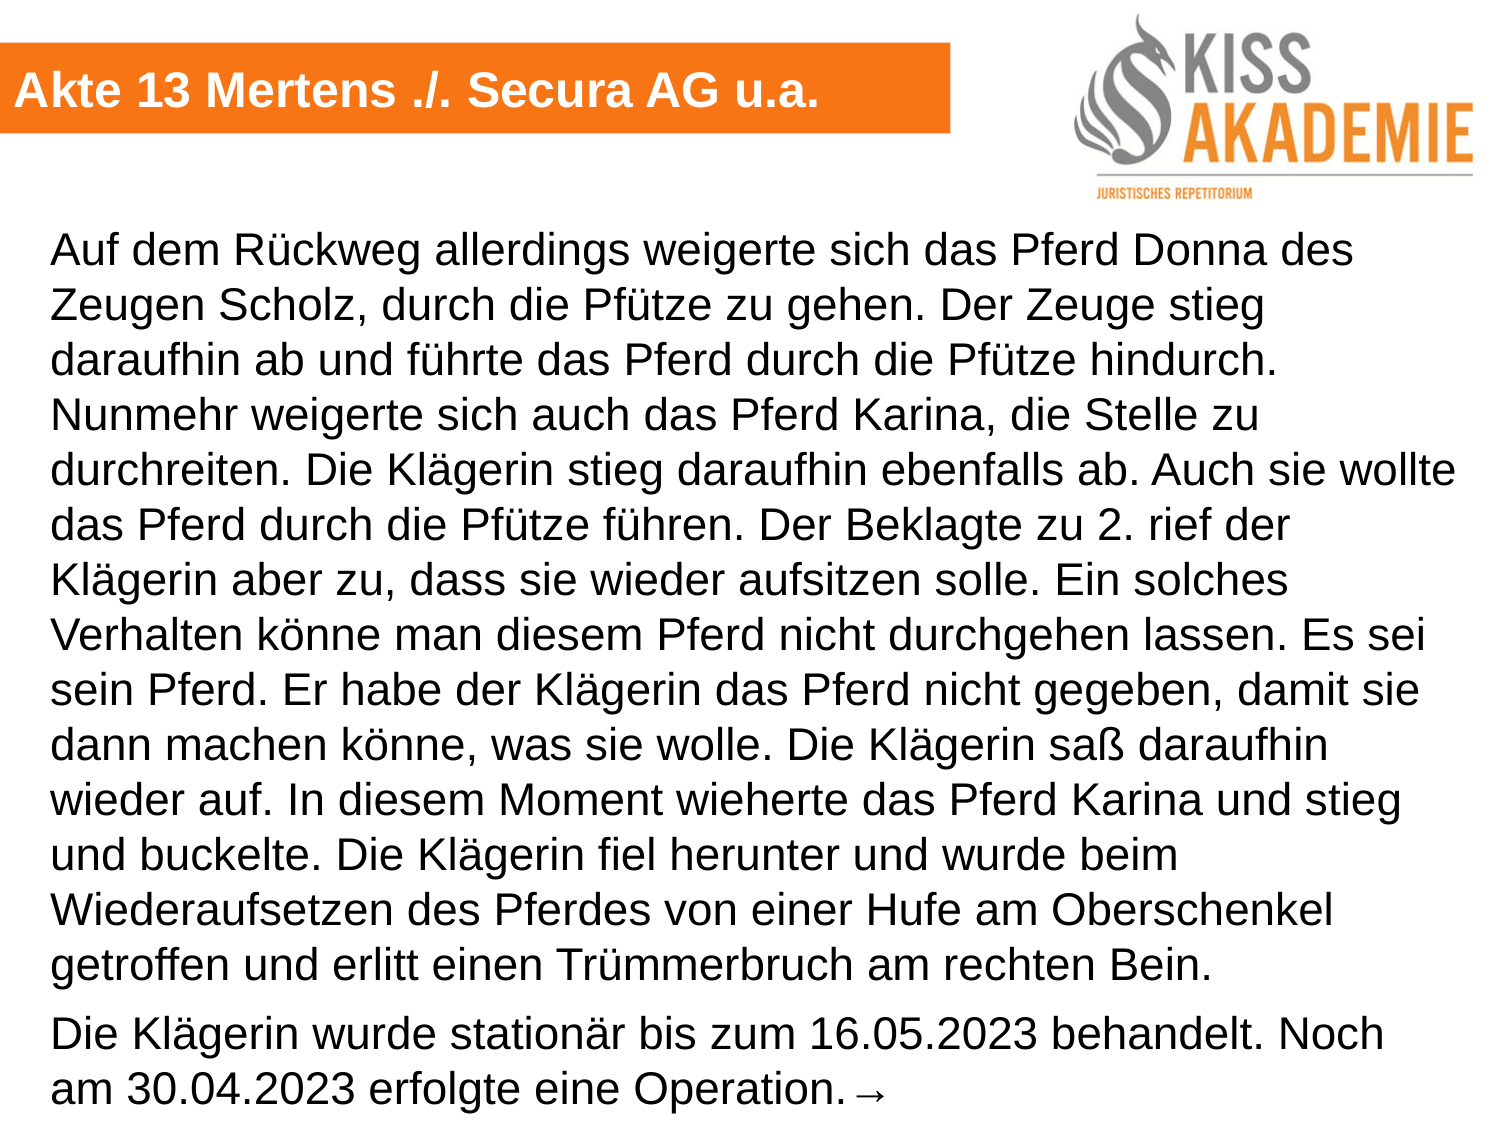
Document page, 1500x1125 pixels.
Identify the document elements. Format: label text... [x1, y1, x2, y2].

picture [1074, 13, 1473, 203]
text_box Auf dem Rückweg allerdings weigerte sich das Pferd Donna des Zeugen Scholz, durch die Pfütze zu gehen. Der Zeuge stieg daraufhin ab und führte das Pferd durch die Pfütze hindurch. Nunmehr weigerte sich auch das Pferd Karina, die Stelle zu durchreiten. Die Klägerin stieg daraufhin ebenfalls ab. Auch sie wollte das Pferd durch die Pfütze führen. Der Beklagte zu 2. rief der Klägerin aber zu, dass sie wieder aufsitzen solle. Ein solches Verhalten könne man diesem Pferd nicht durchgehen lassen. Es sei sein Pferd. Er habe der Klägerin das Pferd nicht gegeben, damit sie dann machen könne, was sie wolle. Die Klägerin saß daraufhin wieder auf. In diesem Moment wieherte das Pferd Karina und stieg und buckelte. Die Klägerin fiel herunter und wurde beim Wiederaufsetzen des Pferdes von einer Hufe am Oberschenkel getroffen und erlitt einen Trümmerbruch am rechten Bein. Die Klägerin wurde stationär bis zum 16.05.2023 behandelt. Noch am 30.04.2023 erfolgte eine Operation.→ [35, 220, 1459, 1114]
text_box Akte 13 Mertens ./. Secura AG u.a. [0, 42, 951, 134]
